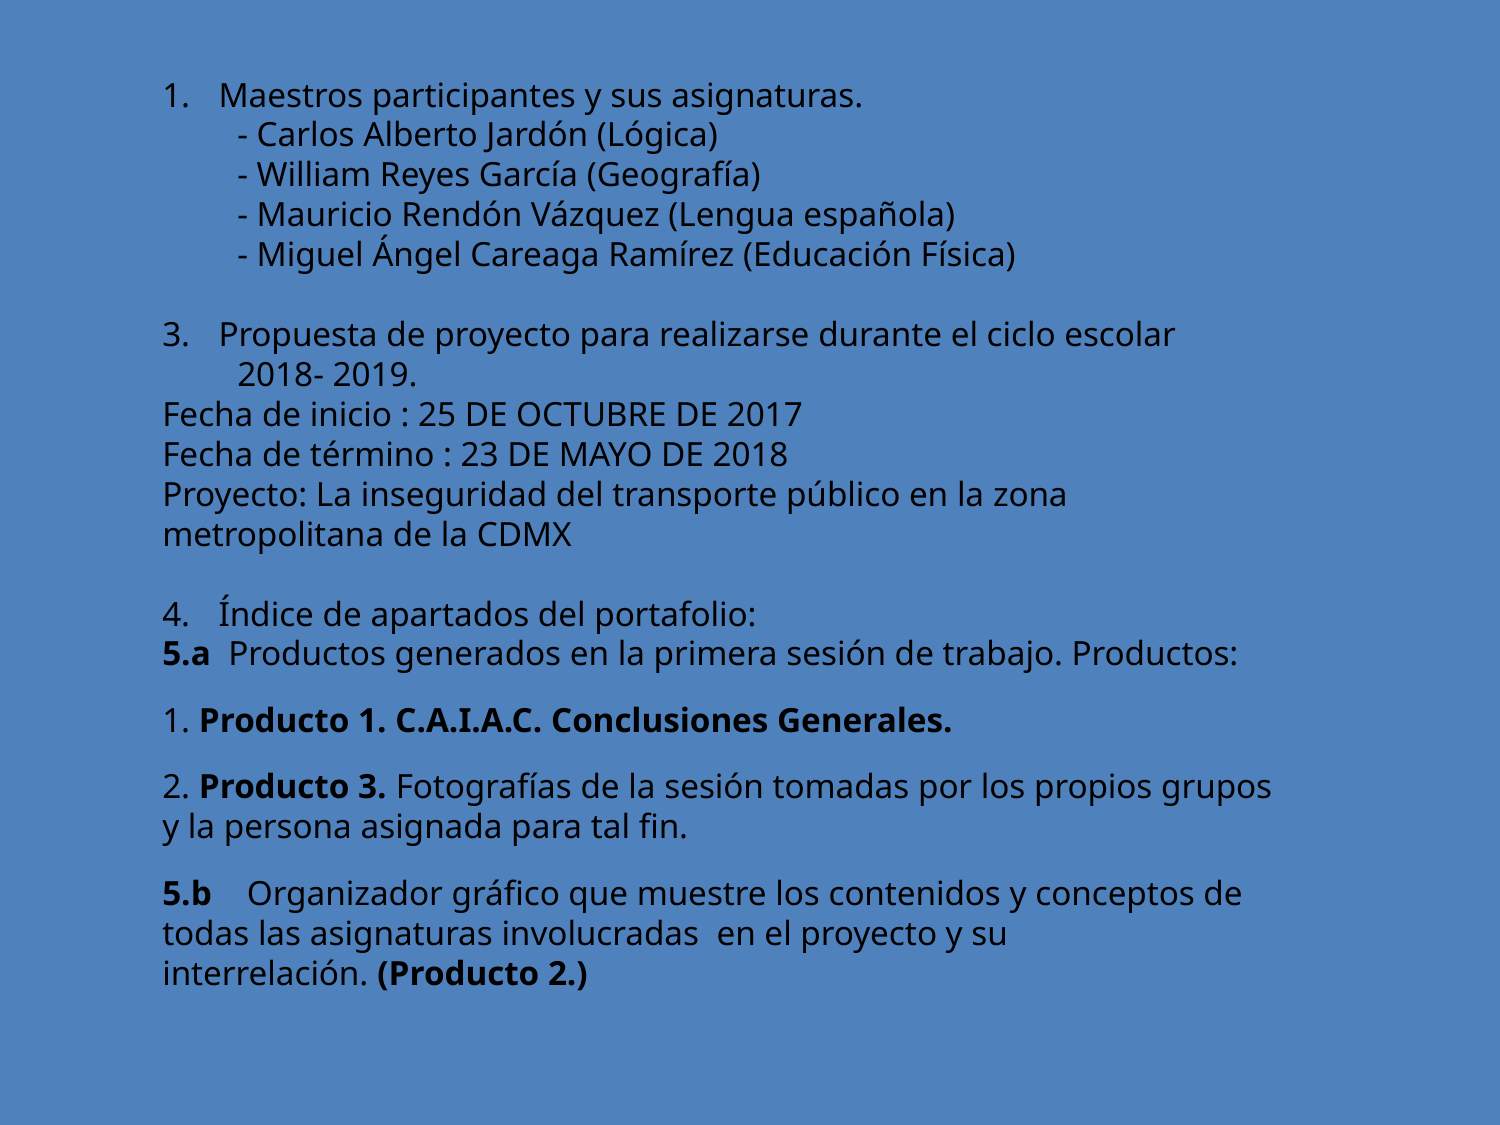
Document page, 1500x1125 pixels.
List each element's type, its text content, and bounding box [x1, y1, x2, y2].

text_box Maestros participantes y sus asignaturas. - Carlos Alberto Jardón (Lógica) - William Reyes García (Geografía) - Mauricio Rendón Vázquez (Lengua española) - Miguel Ángel Careaga Ramírez (Educación Física) Propuesta de proyecto para realizarse durante el ciclo escolar 2018- 2019. Fecha de inicio : 25 DE OCTUBRE DE 2017 Fecha de término : 23 DE MAYO DE 2018 Proyecto: La inseguridad del transporte público en la zona metropolitana de la CDMX Índice de apartados del portafolio: 5.a Productos generados en la primera sesión de trabajo. Productos: 1. Producto 1. C.A.I.A.C. Conclusiones Generales. 2. Producto 3. Fotografías de la sesión tomadas por los propios grupos y la persona asignada para tal fin. 5.b Organizador gráfico que muestre los contenidos y conceptos de todas las asignaturas involucradas en el proyecto y su interrelación. (Producto 2.) [147, 66, 1294, 1000]
